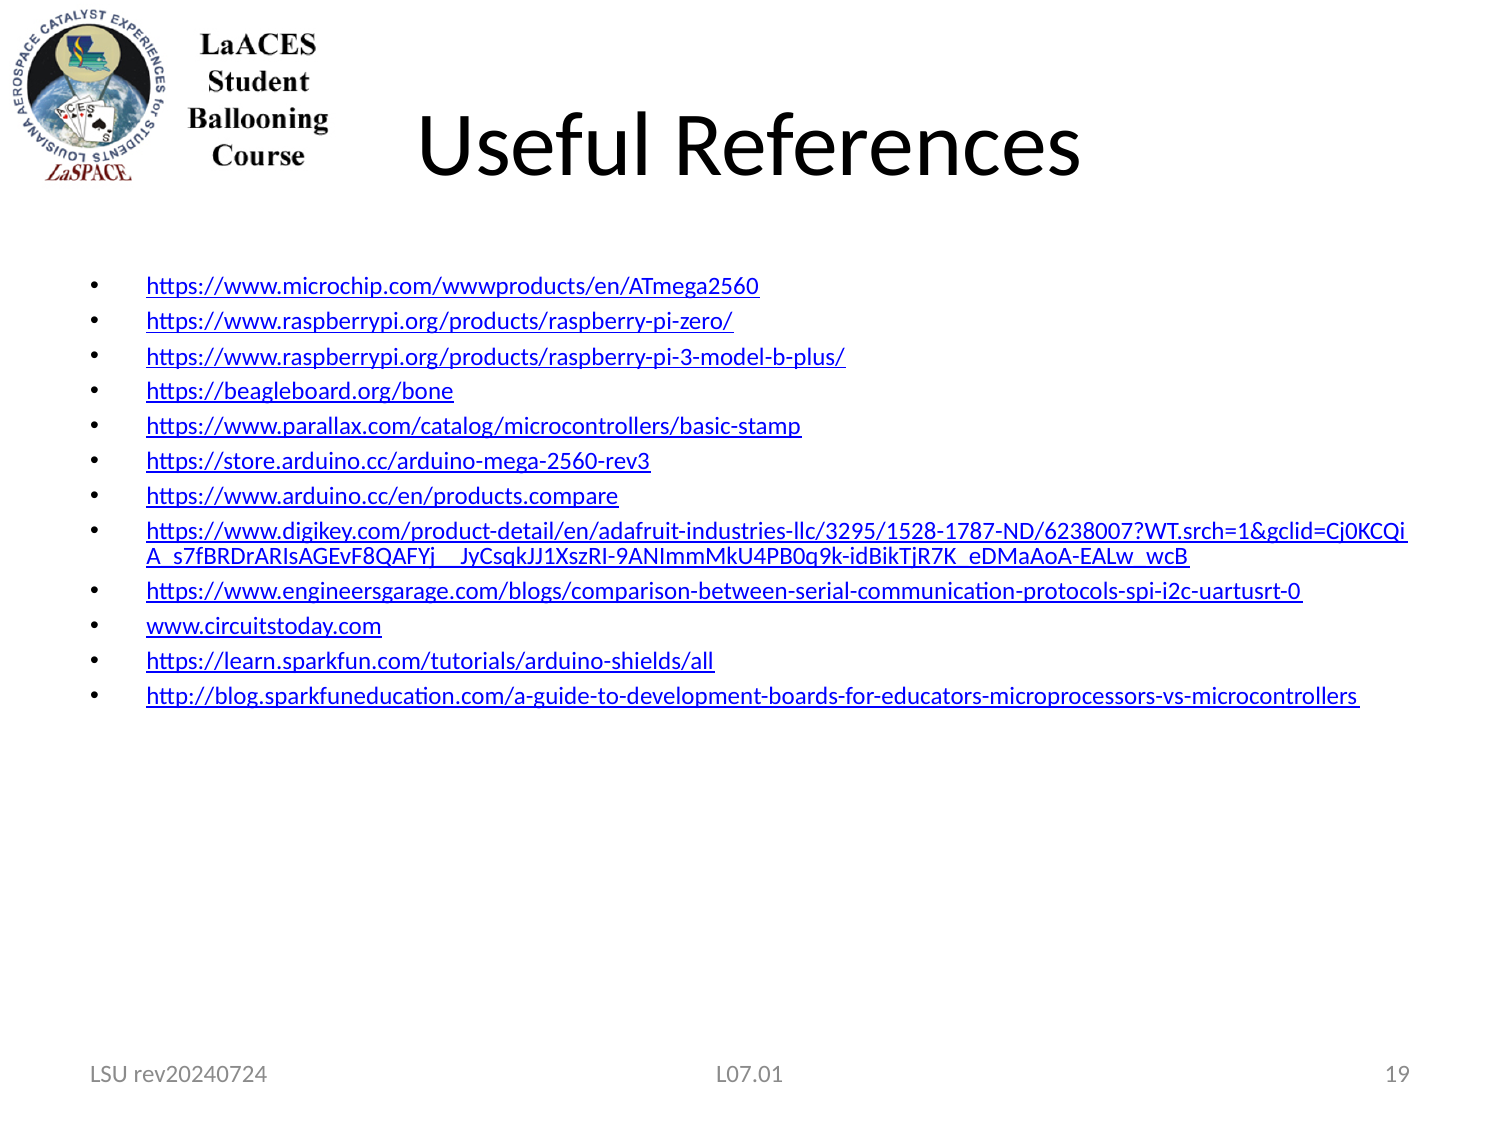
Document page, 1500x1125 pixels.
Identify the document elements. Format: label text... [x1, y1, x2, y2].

picture [0, 0, 350, 189]
footer L07.01 [512, 1042, 988, 1103]
title Useful References [75, 45, 1425, 233]
list https://www.microchip.com/wwwproducts/en/ATmega2560 https://www.raspberrypi.org/products/raspberry-pi-zero/ https://www.raspberrypi.org/products/raspberry-pi-3-model-b-plus/ https://beagleboard.org/bone https://www.parallax.com/catalog/microcontrollers/basic-stamp https://store.arduino.cc/arduino-mega-2560-rev3 https://www.arduino.cc/en/products.compare https://www.digikey.com/product-detail/en/adafruit-industries-llc/3295/1528-1787-ND/6238007?WT.srch=1&gclid=Cj0KCQiA_s7fBRDrARIsAGEvF8QAFYj__JyCsqkJJ1XszRI-9ANImmMkU4PB0q9k-idBikTjR7K_eDMaAoA-EALw_wcB https://www.engineersgarage.com/blogs/comparison-between-serial-communication-protocols-spi-i2c-uartusrt-0 www.circuitstoday.com https://learn.sparkfun.com/tutorials/arduino-shields/all http://blog.sparkfuneducation.com/a-guide-to-development-boards-for-educators-microprocessors-vs-microcontrollers [75, 262, 1425, 1005]
slide_number 19 [1074, 1042, 1425, 1103]
slide_number LSU rev20240724 [75, 1042, 425, 1103]
